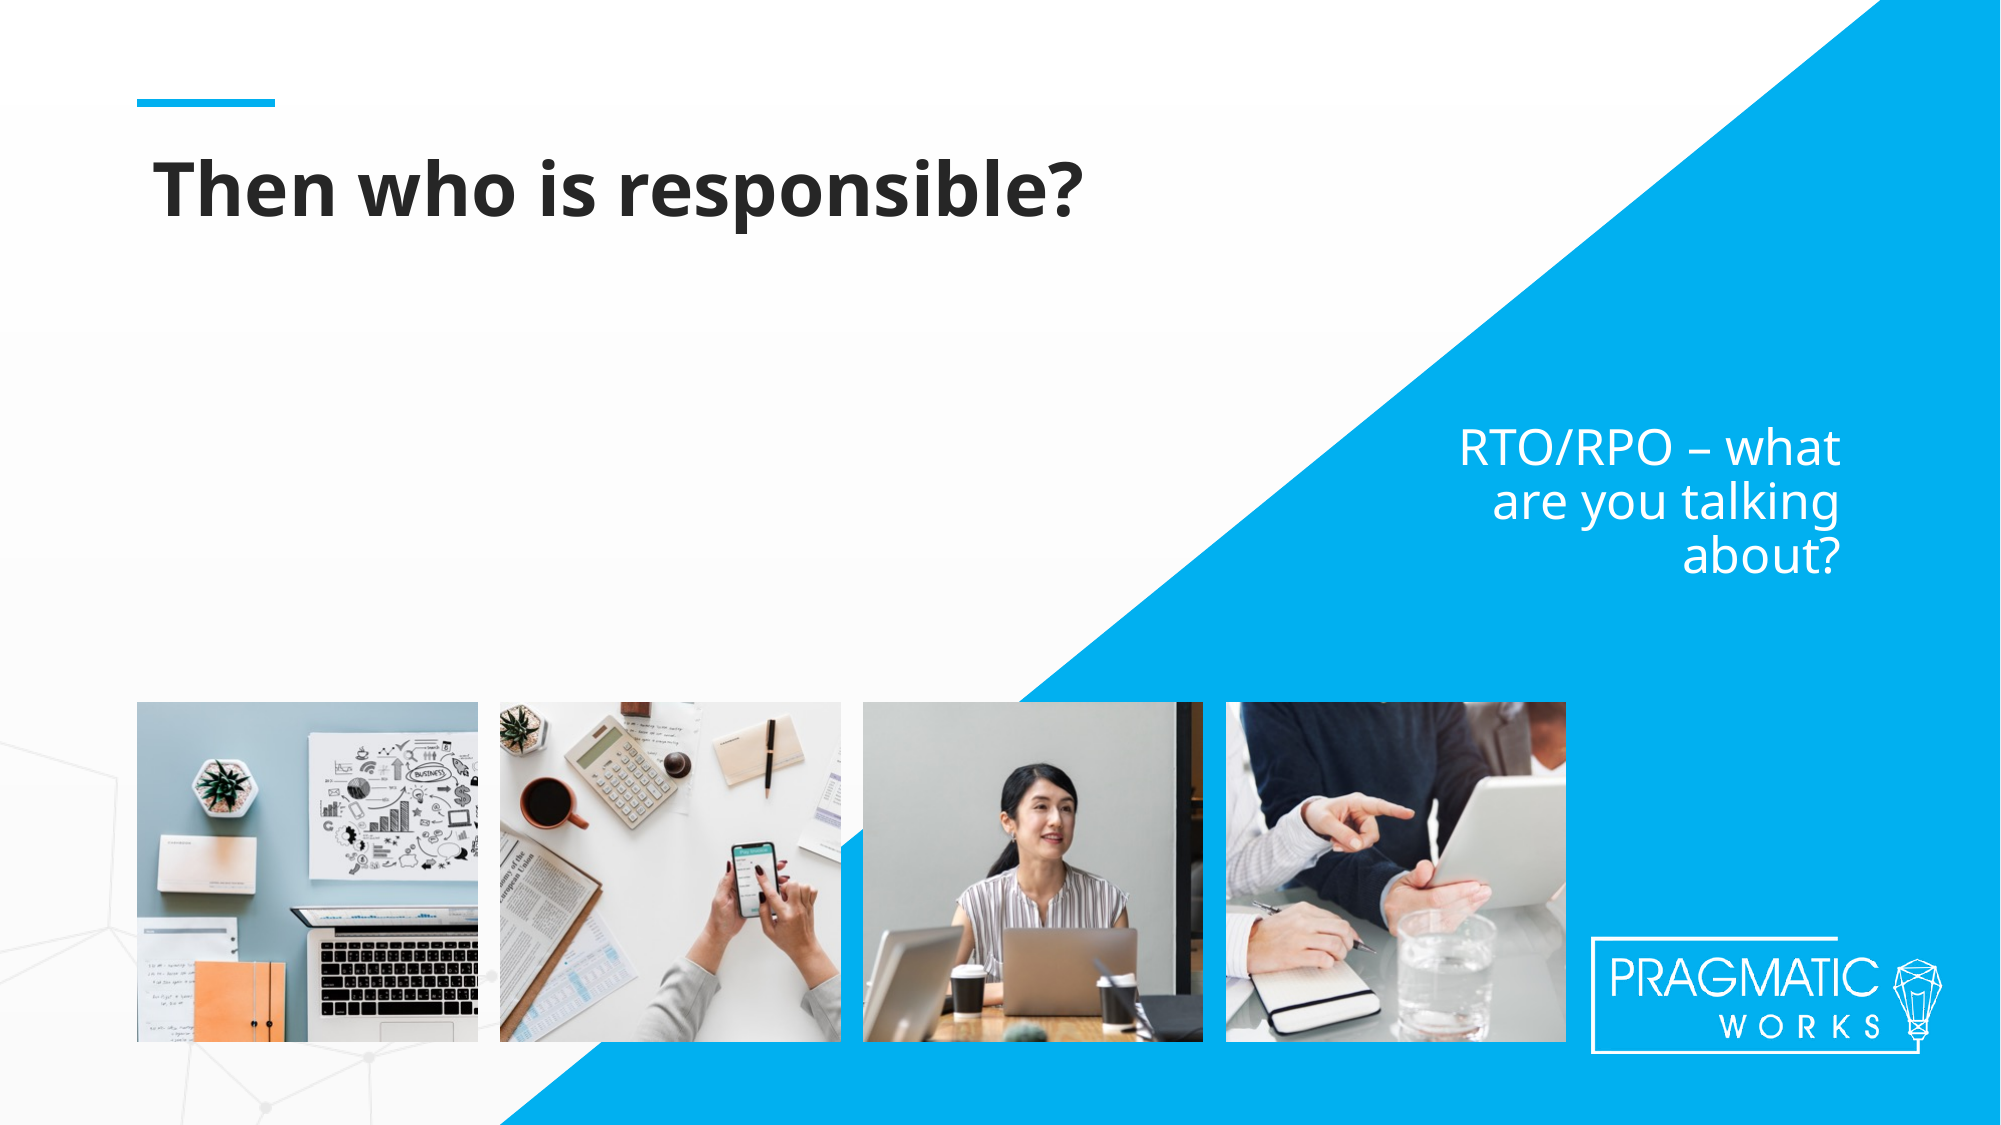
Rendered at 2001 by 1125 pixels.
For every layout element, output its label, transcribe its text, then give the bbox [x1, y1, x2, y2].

picture [863, 702, 1202, 1041]
picture [137, 702, 478, 1042]
picture [500, 702, 841, 1042]
text_box [137, 272, 1102, 916]
list RTO/RPO – what are you talking about? [1384, 414, 1857, 702]
picture [1227, 703, 1565, 1041]
title Then who is responsible? [137, 103, 1158, 241]
